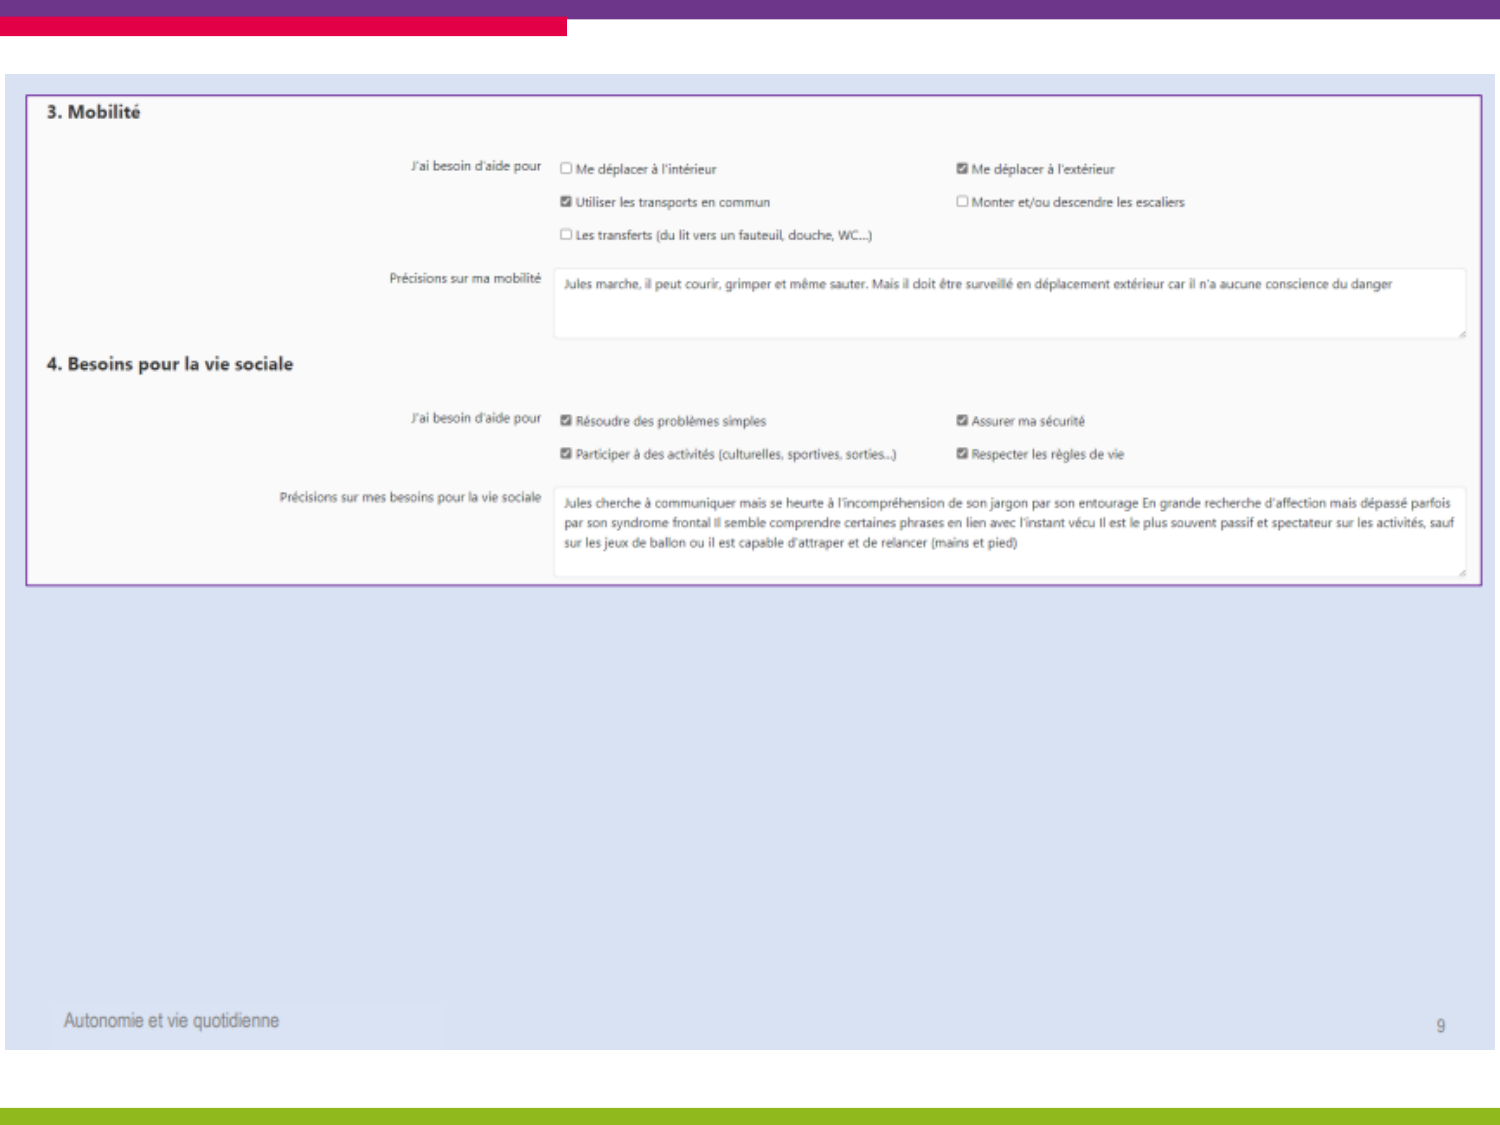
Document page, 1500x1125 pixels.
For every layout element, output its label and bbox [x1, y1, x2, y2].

picture [5, 74, 1495, 1051]
